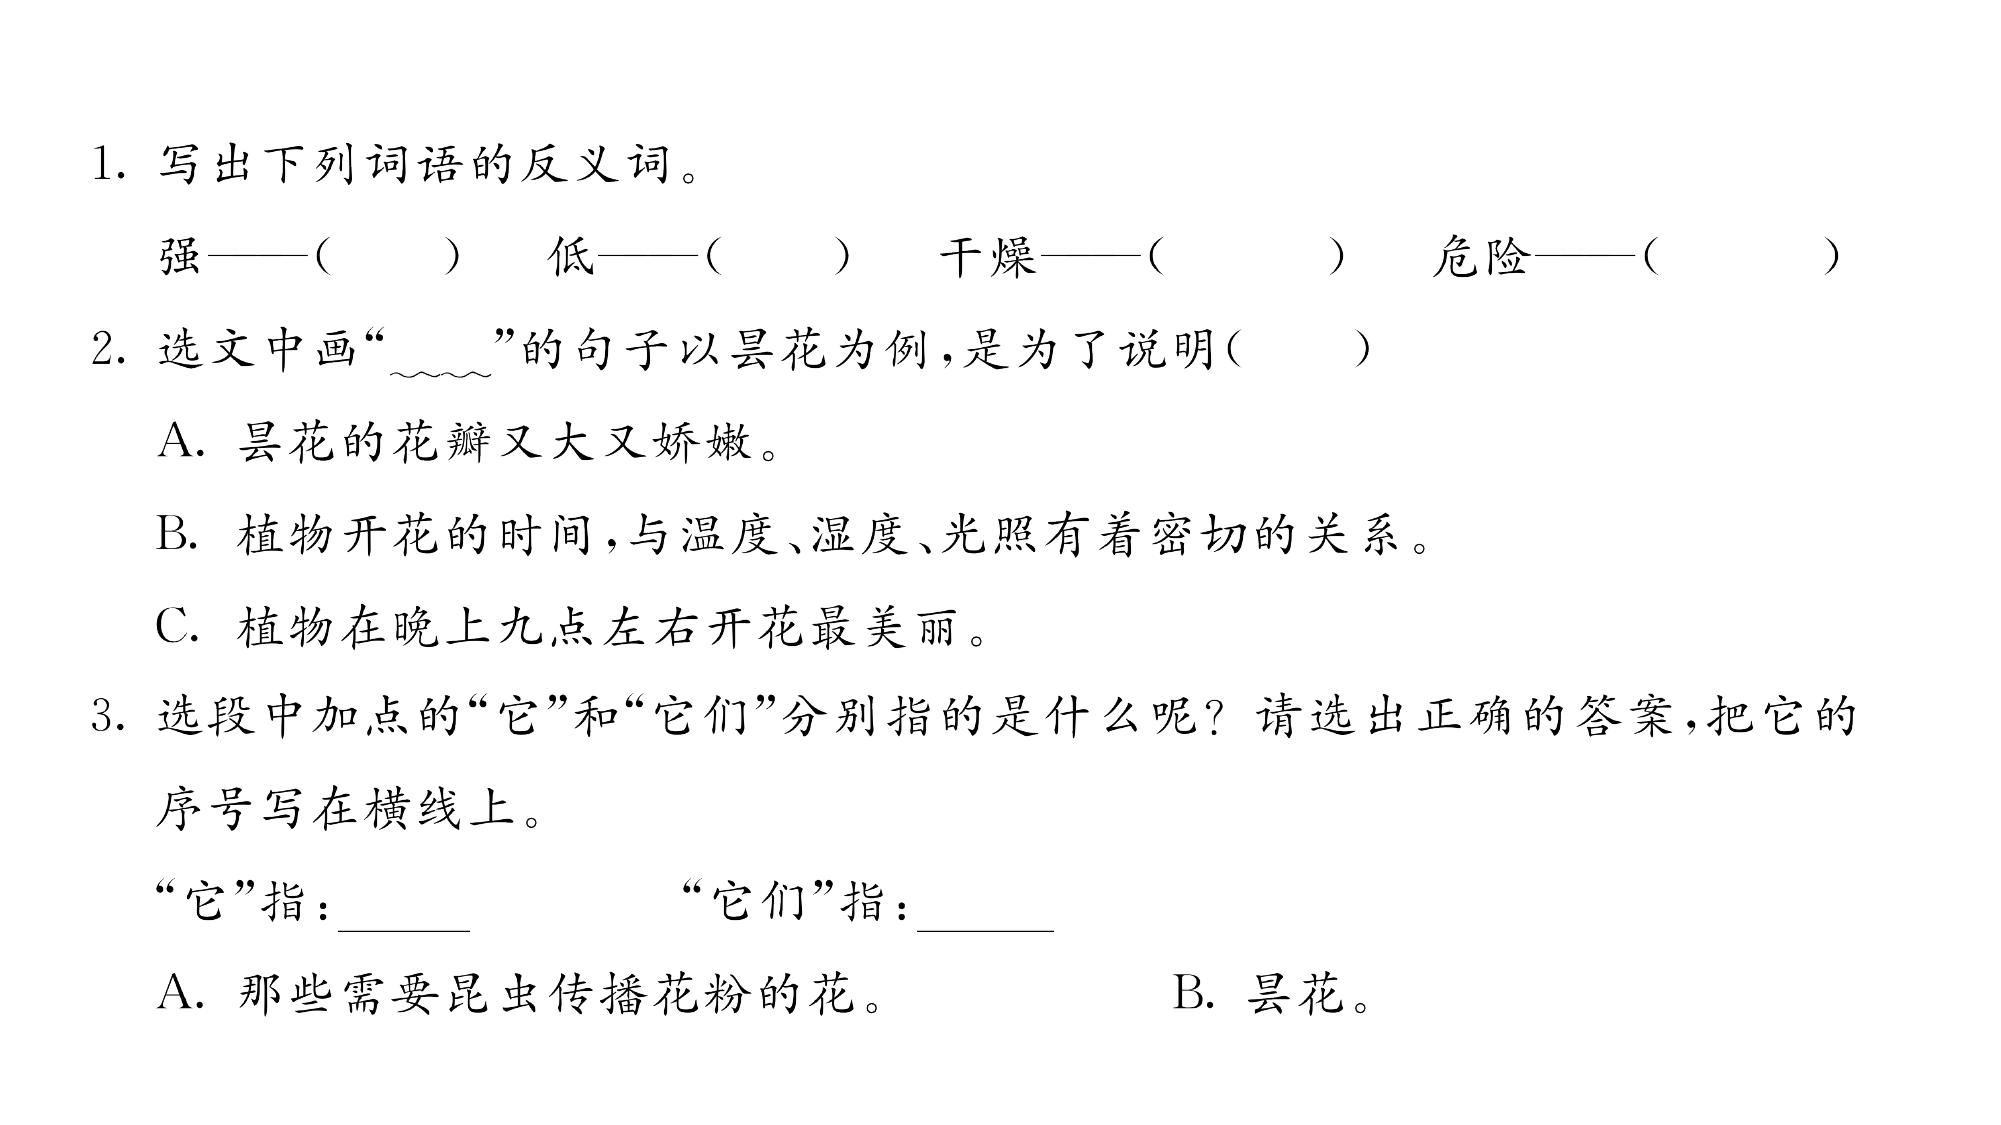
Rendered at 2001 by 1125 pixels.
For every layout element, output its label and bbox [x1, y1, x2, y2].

picture [88, 118, 1979, 1049]
